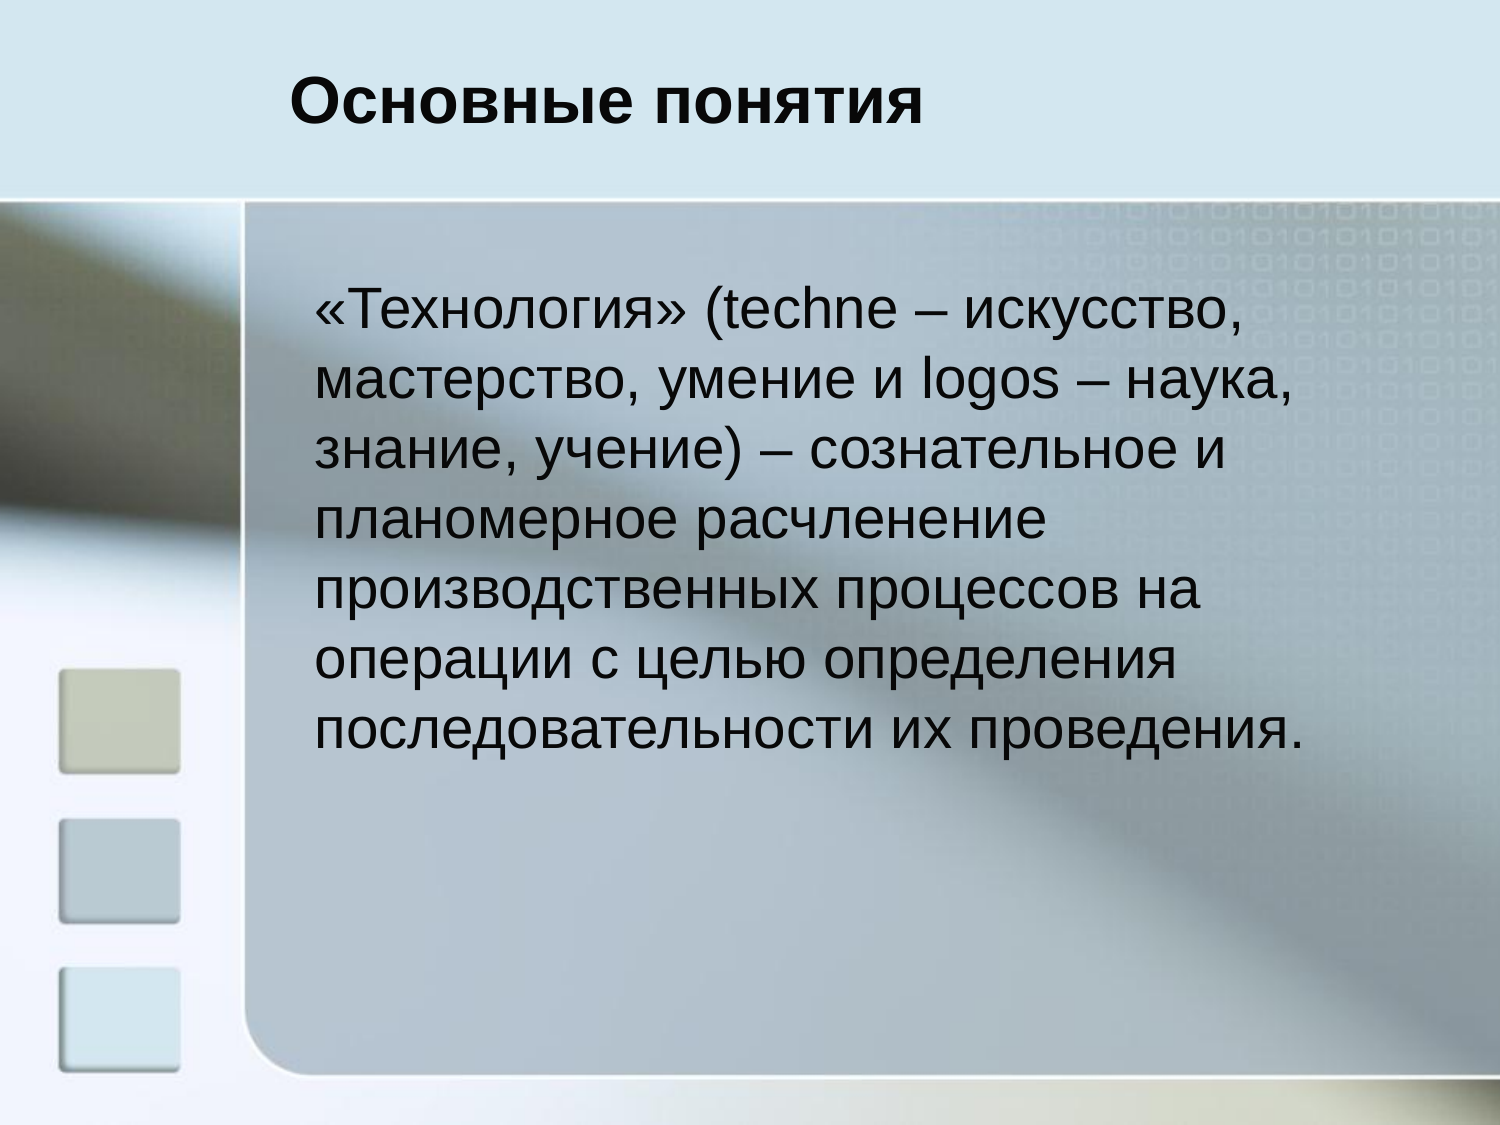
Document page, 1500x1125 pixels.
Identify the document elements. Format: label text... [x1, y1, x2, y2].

text_box «Технология» (techne – искусство, мастерство, умение и logos – наука, знание, учение) – сознательное и планомерное расчленение производственных процессов на операции с целью определения последовательности их проведения. [299, 262, 1413, 1000]
picture [0, 0, 1500, 1125]
text_box Основные понятия [274, 49, 1025, 145]
